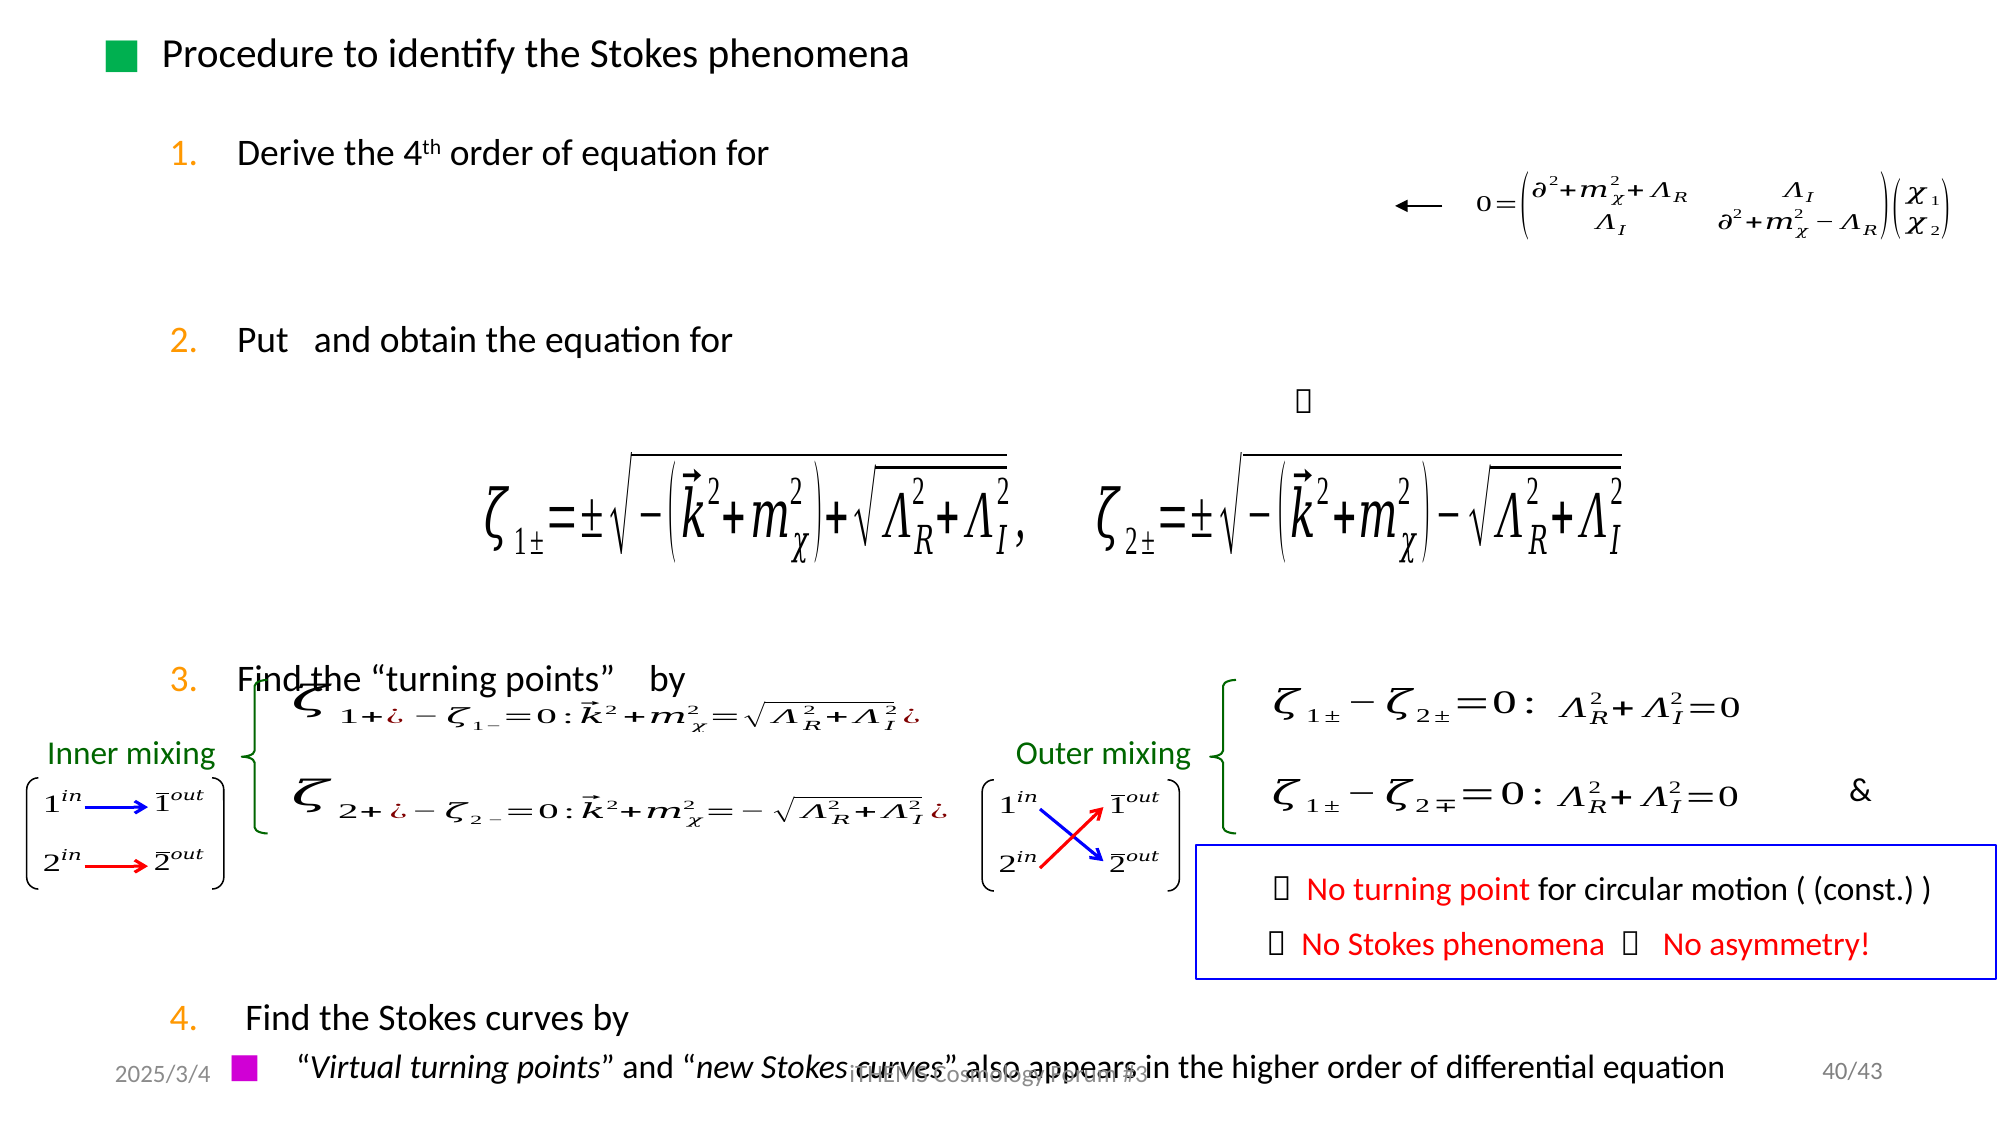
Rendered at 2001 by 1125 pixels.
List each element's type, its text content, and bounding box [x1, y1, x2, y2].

text_box Inner mixing [47, 731, 216, 772]
text_box [981, 779, 1181, 892]
text_box [25, 777, 225, 890]
text_box [240, 679, 268, 835]
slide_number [99, 1042, 566, 1103]
text_box Outer mixing [1015, 731, 1192, 772]
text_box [1195, 844, 1997, 980]
footer iTHEMS Cosmology Forum #3 [566, 1042, 1432, 1103]
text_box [1039, 806, 1104, 869]
text_box [1209, 679, 1237, 835]
